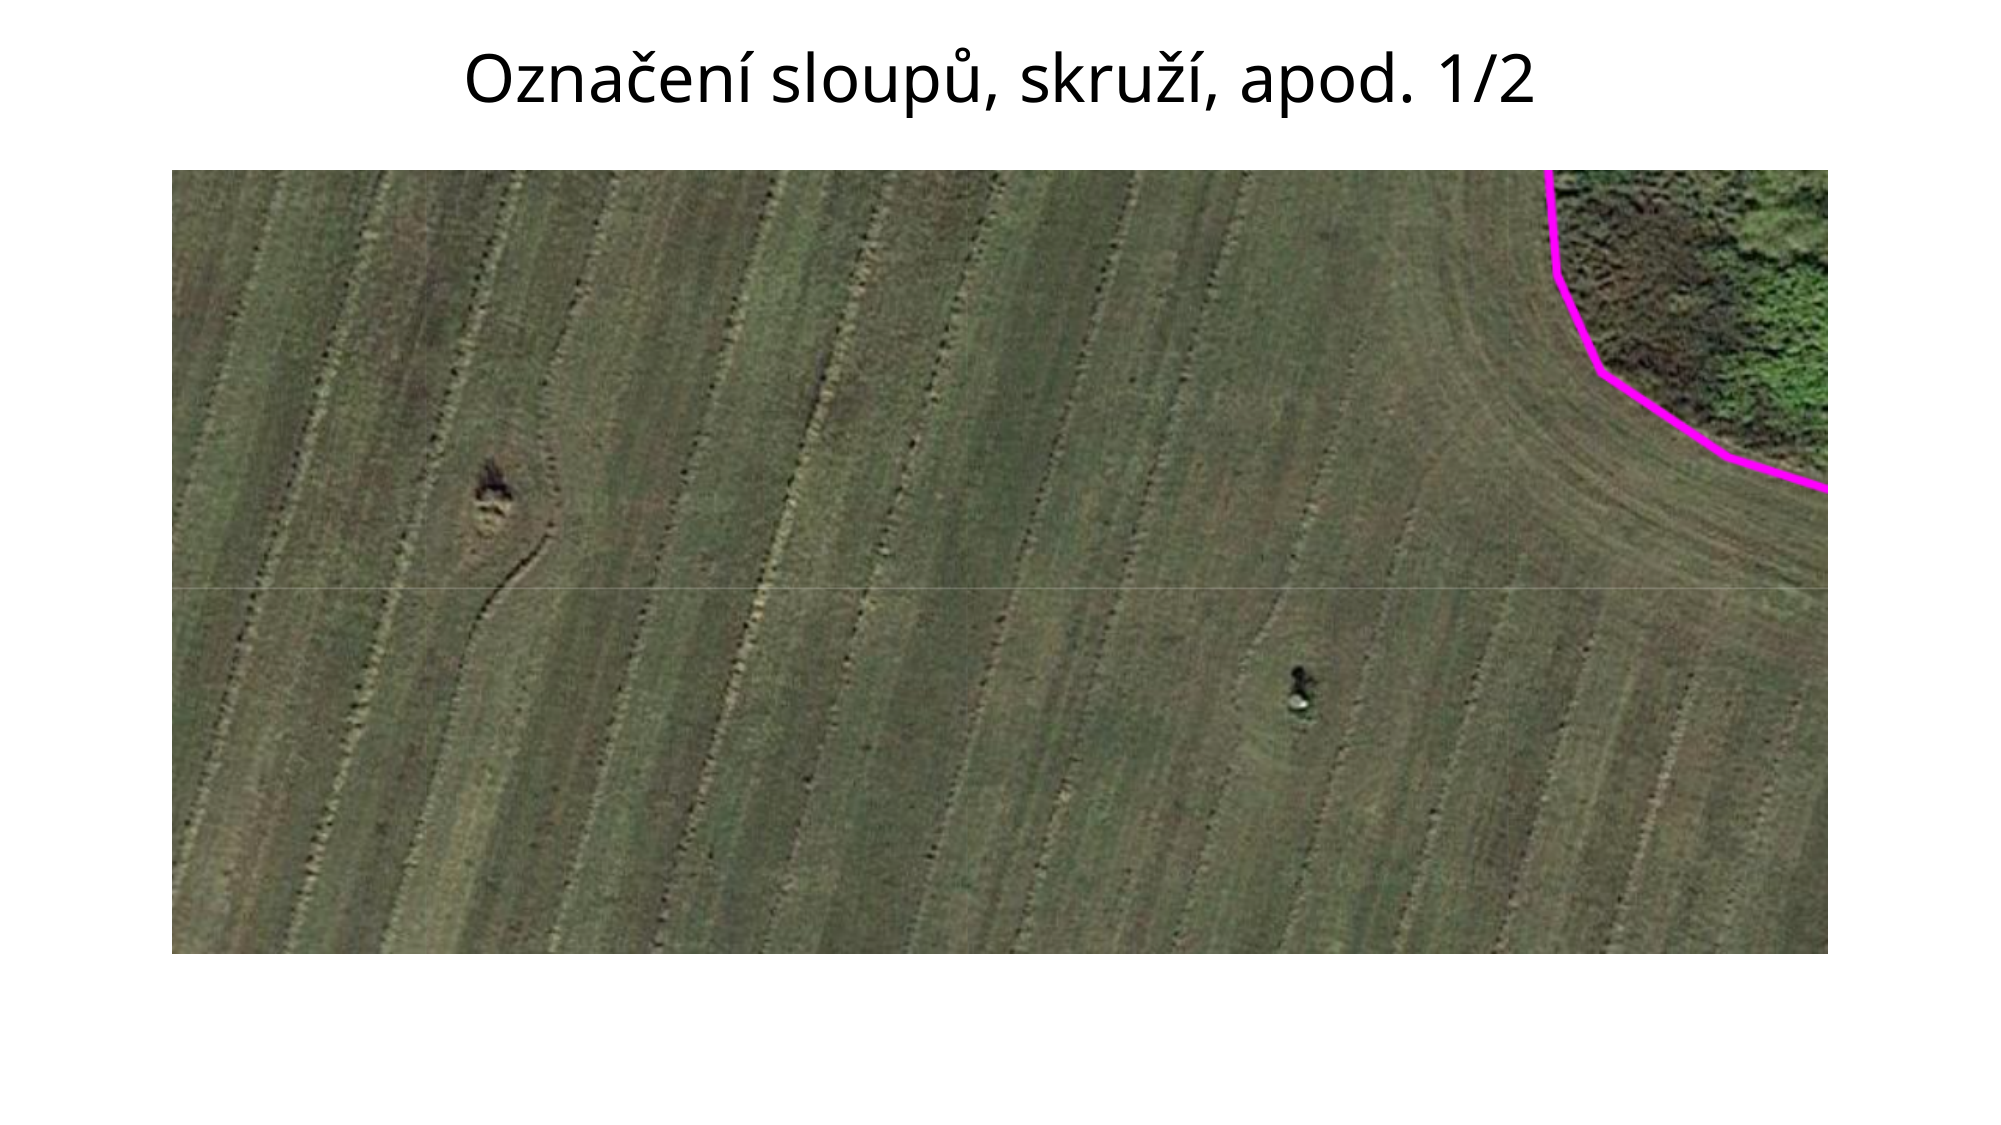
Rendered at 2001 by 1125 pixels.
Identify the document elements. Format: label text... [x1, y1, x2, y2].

picture [172, 170, 1828, 954]
title Označení sloupů, skruží, apod. 1/2 [137, 3, 1863, 160]
